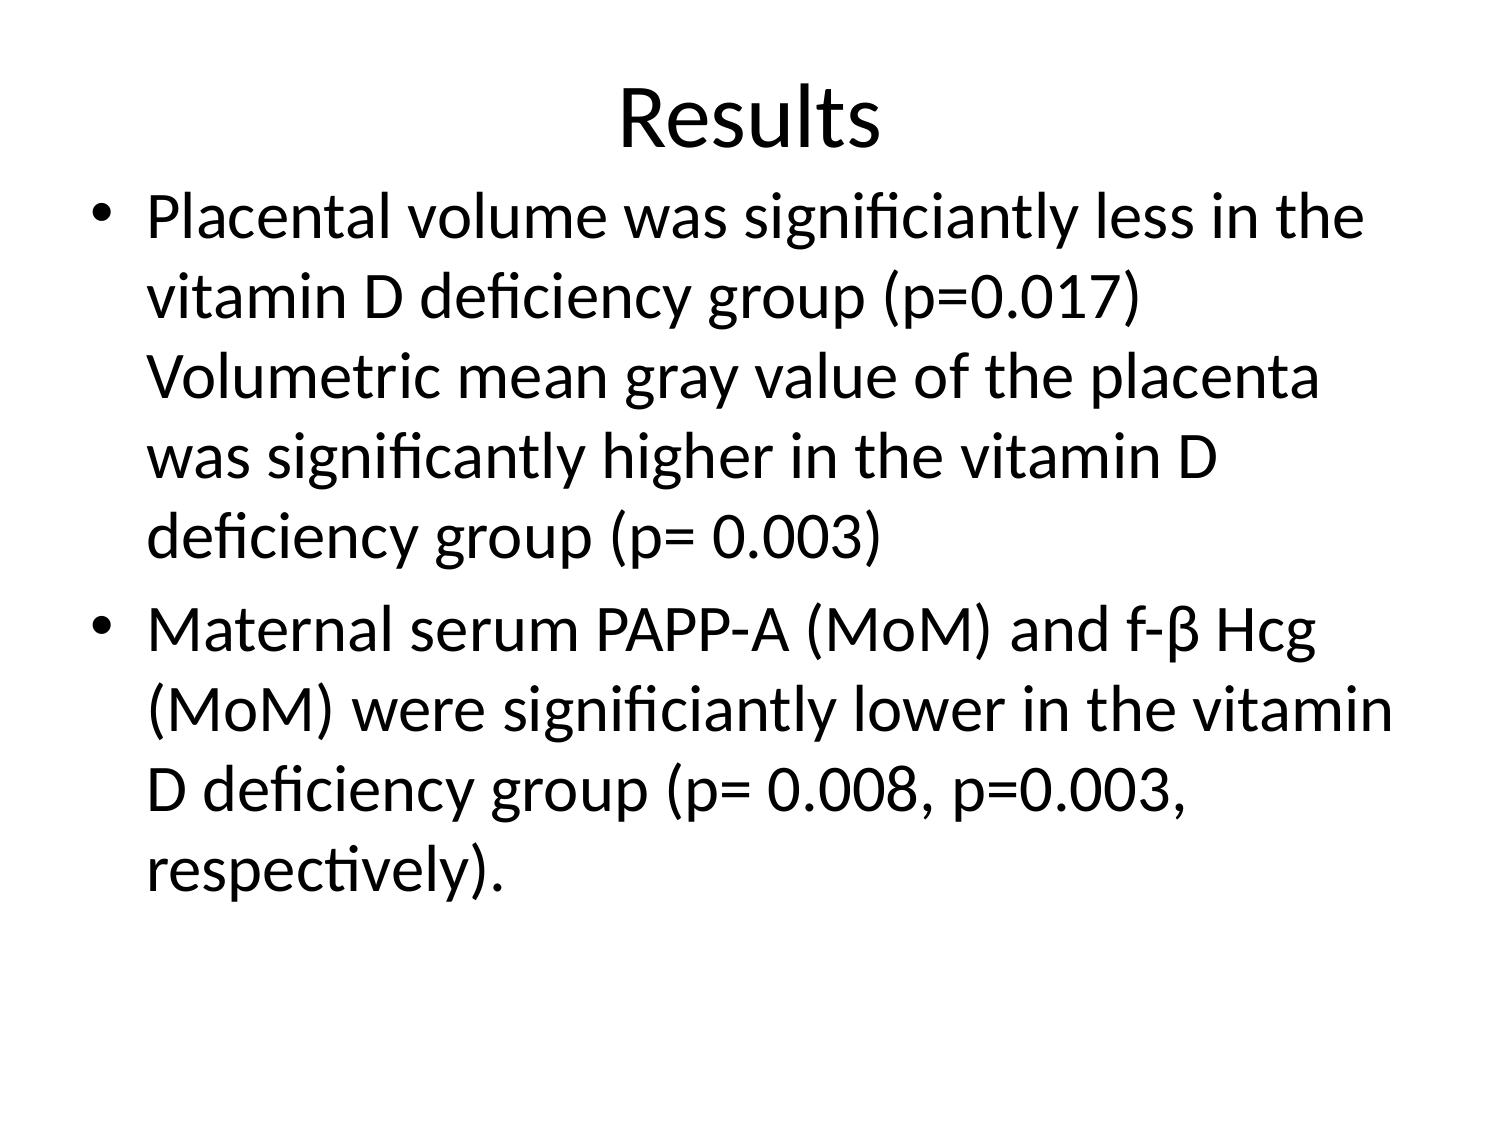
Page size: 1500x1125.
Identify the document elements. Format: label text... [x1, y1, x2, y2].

title Results [75, 45, 1425, 164]
list Placental volume was significiantly less in the vitamin D deficiency group (p=0.017) Volumetric mean gray value of the placenta was significantly higher in the vitamin D deficiency group (p= 0.003) Maternal serum PAPP-A (MoM) and f-β Hcg (MoM) were significiantly lower in the vitamin D deficiency group (p= 0.008, p=0.003, respectively). [75, 164, 1425, 1005]
